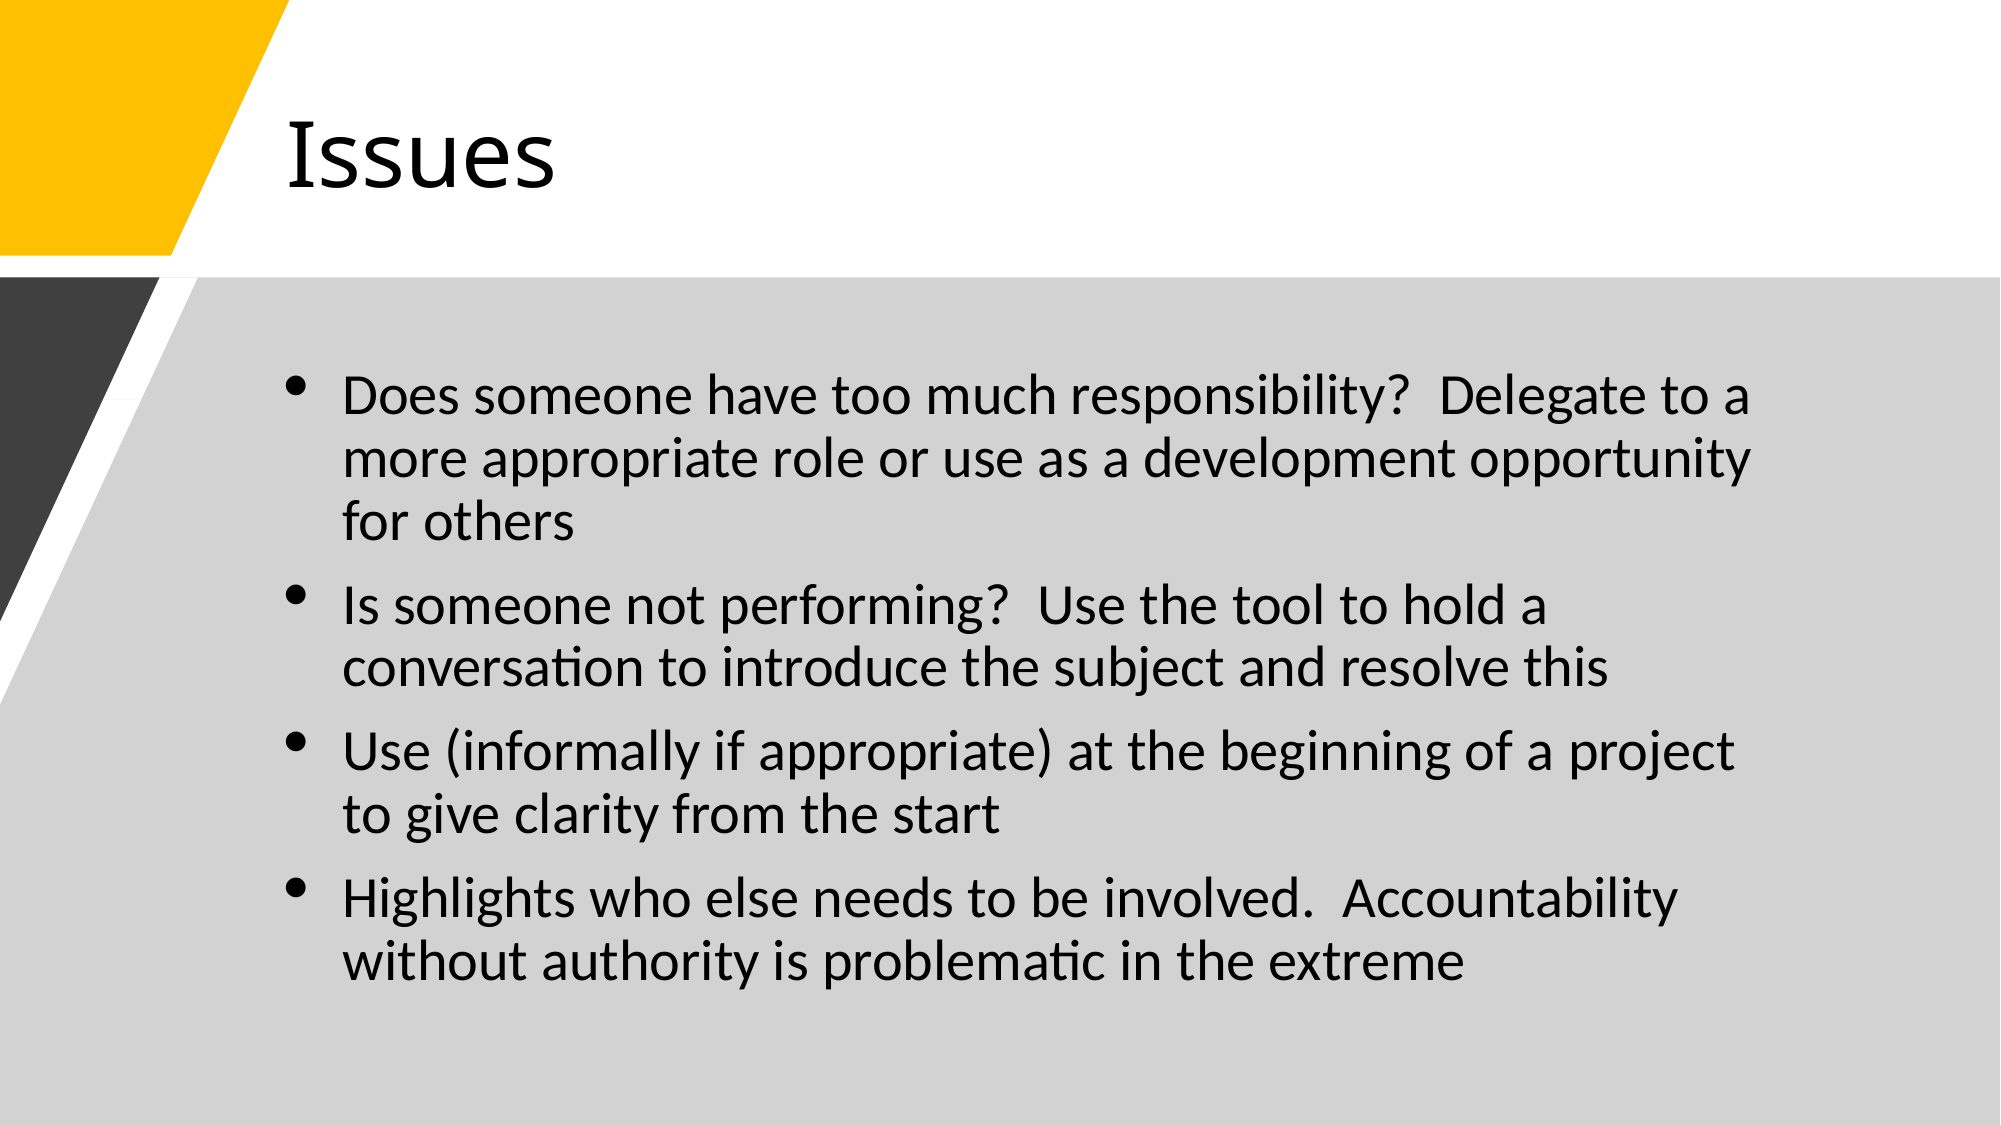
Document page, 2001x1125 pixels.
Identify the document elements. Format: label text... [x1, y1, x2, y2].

text_box [0, 0, 291, 257]
title Issues [271, 60, 1808, 255]
text_box [0, 276, 2000, 1125]
text_box [0, 276, 162, 622]
list Does someone have too much responsibility? Delegate to a more appropriate role or use as a development opportunity for others Is someone not performing? Use the tool to hold a conversation to introduce the subject and resolve this Use (informally if appropriate) at the beginning of a project to give clarity from the start Highlights who else needs to be involved. Accountability without authority is problematic in the extreme [271, 356, 1808, 1020]
